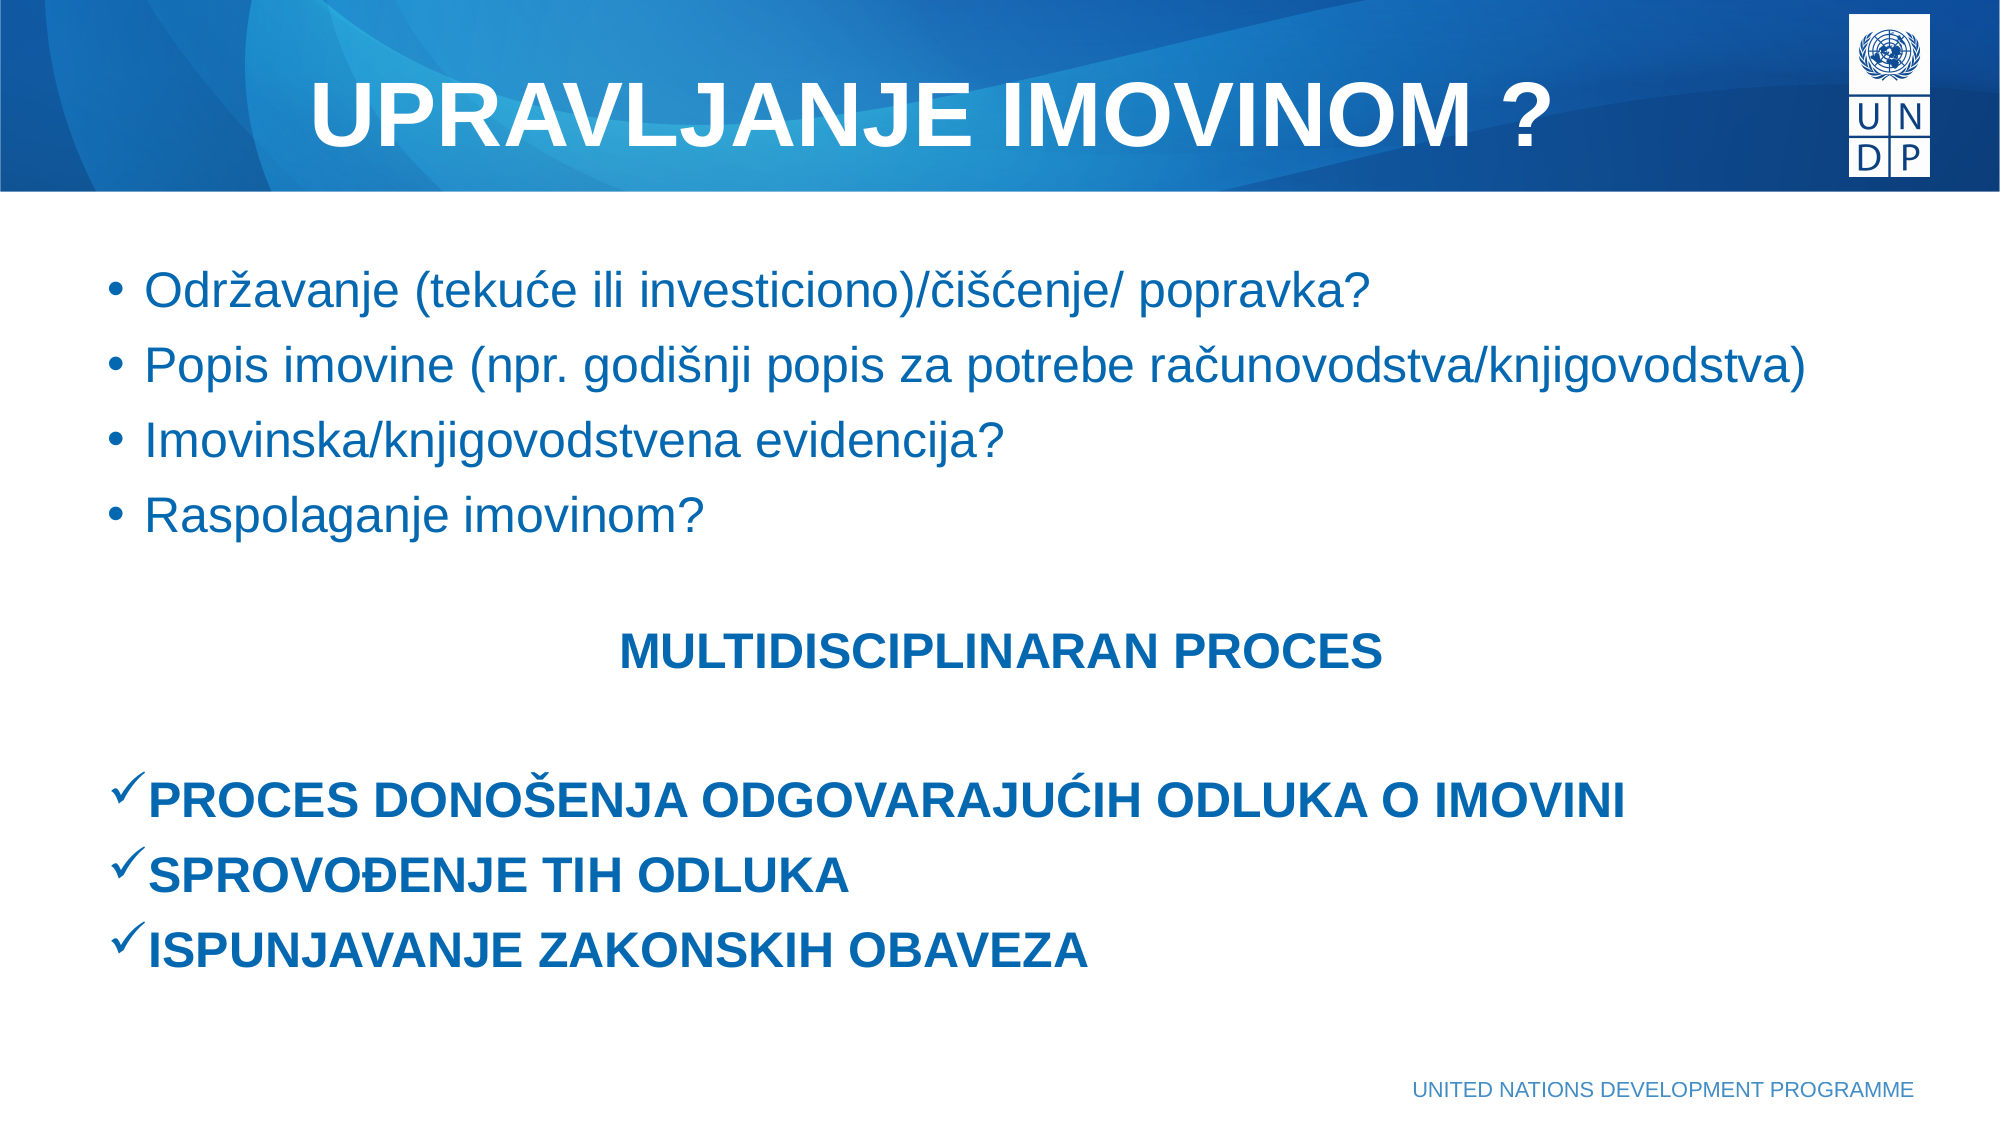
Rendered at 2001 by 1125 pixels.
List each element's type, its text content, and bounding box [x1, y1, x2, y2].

list Održavanje (tekuće ili investiciono)/čišćenje/ popravka? Popis imovine (npr. godišnji popis za potrebe računovodstva/knjigovodstva) Imovinska/knjigovodstvena evidencija? Raspolaganje imovinom? MULTIDISCIPLINARAN PROCES PROCES DONOŠENJA ODGOVARAJUĆIH ODLUKA O IMOVINI SPROVOĐENJE TIH ODLUKA ISPUNJAVANJE ZAKONSKIH OBAVEZA [92, 257, 1911, 1085]
title UPRAVLJANJE IMOVINOM ? [70, 40, 1796, 174]
picture [0, 0, 2000, 192]
